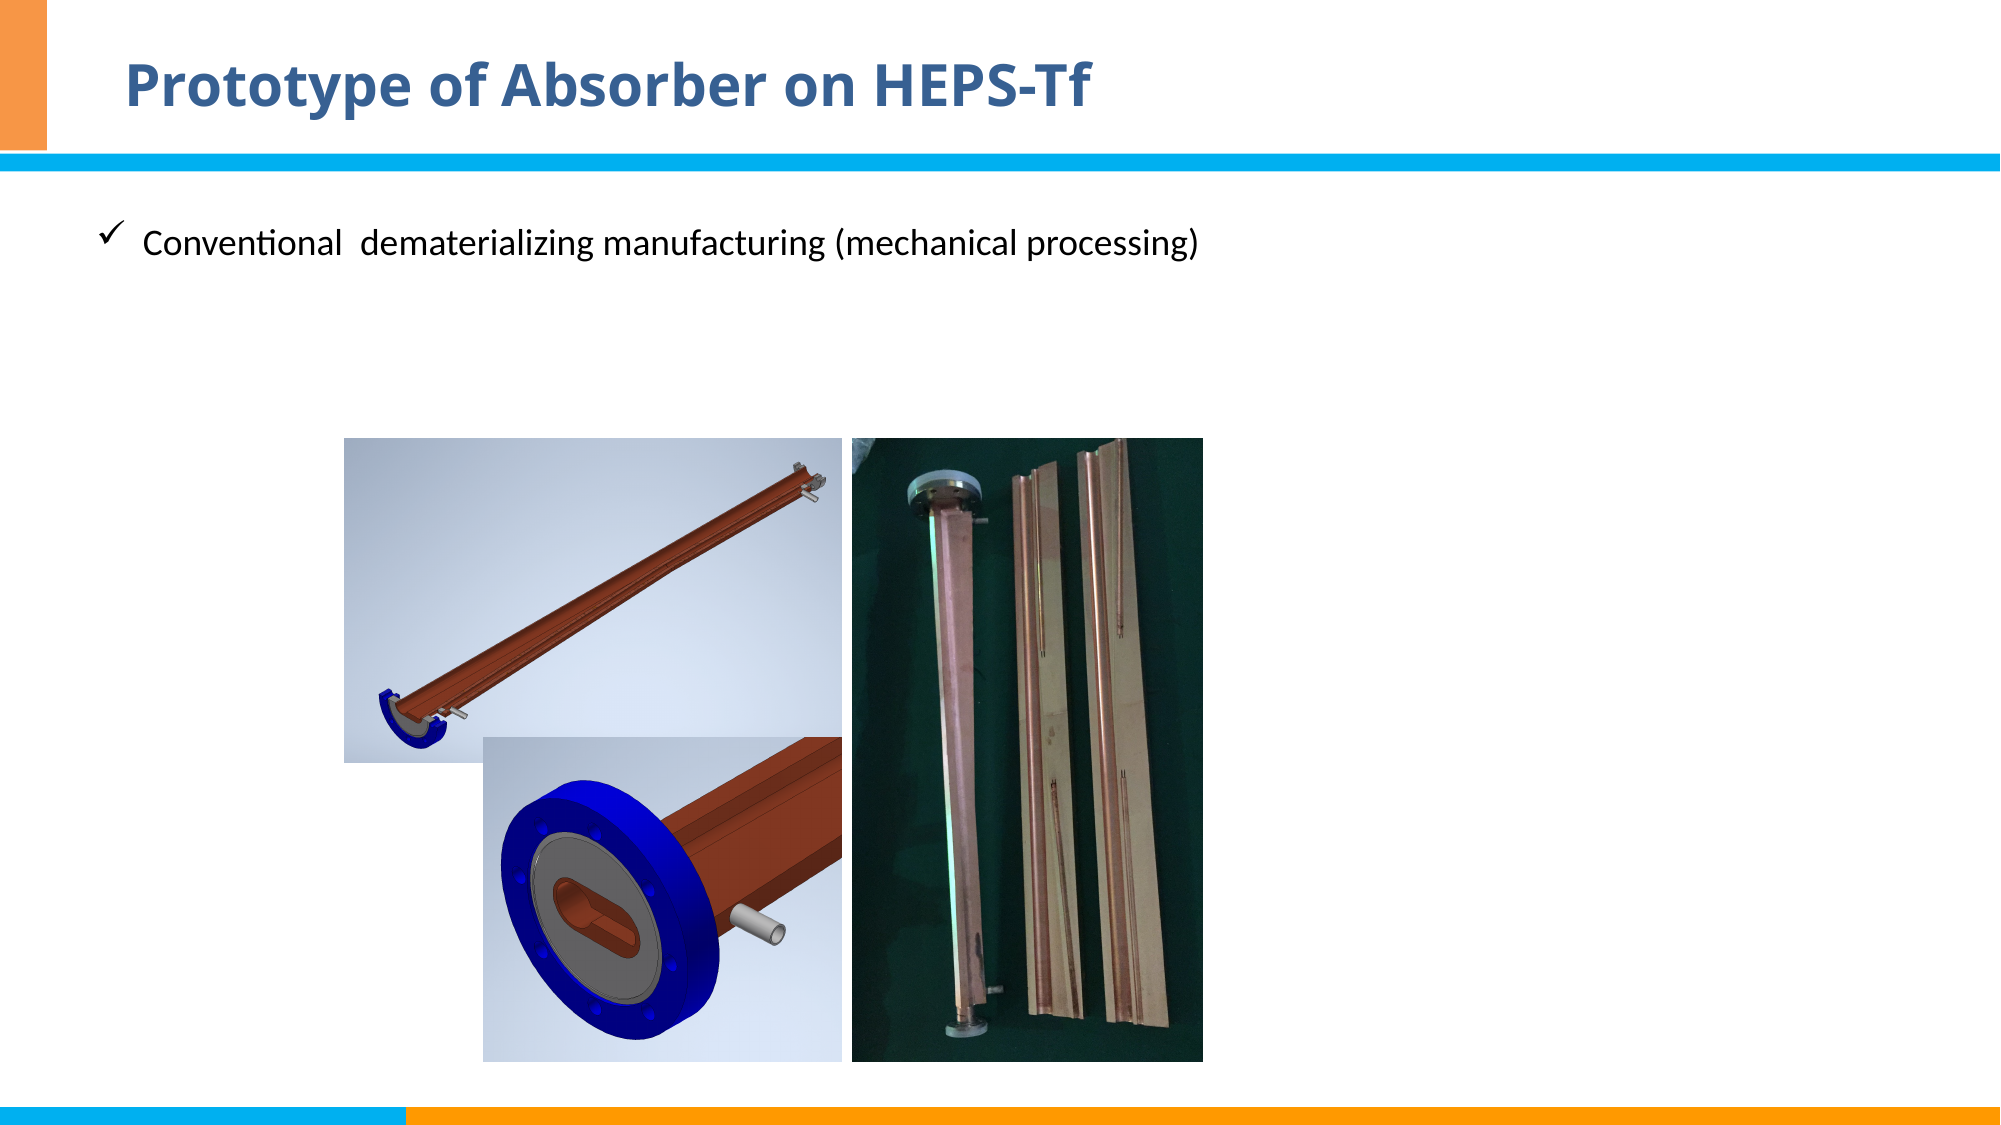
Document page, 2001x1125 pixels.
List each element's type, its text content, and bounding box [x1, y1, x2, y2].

picture [344, 437, 842, 1062]
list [852, 437, 1204, 1062]
title Prototype of Absorber on HEPS-Tf [109, 23, 1875, 143]
text_box Conventional dematerializing manufacturing (mechanical processing) [24, 211, 1297, 271]
